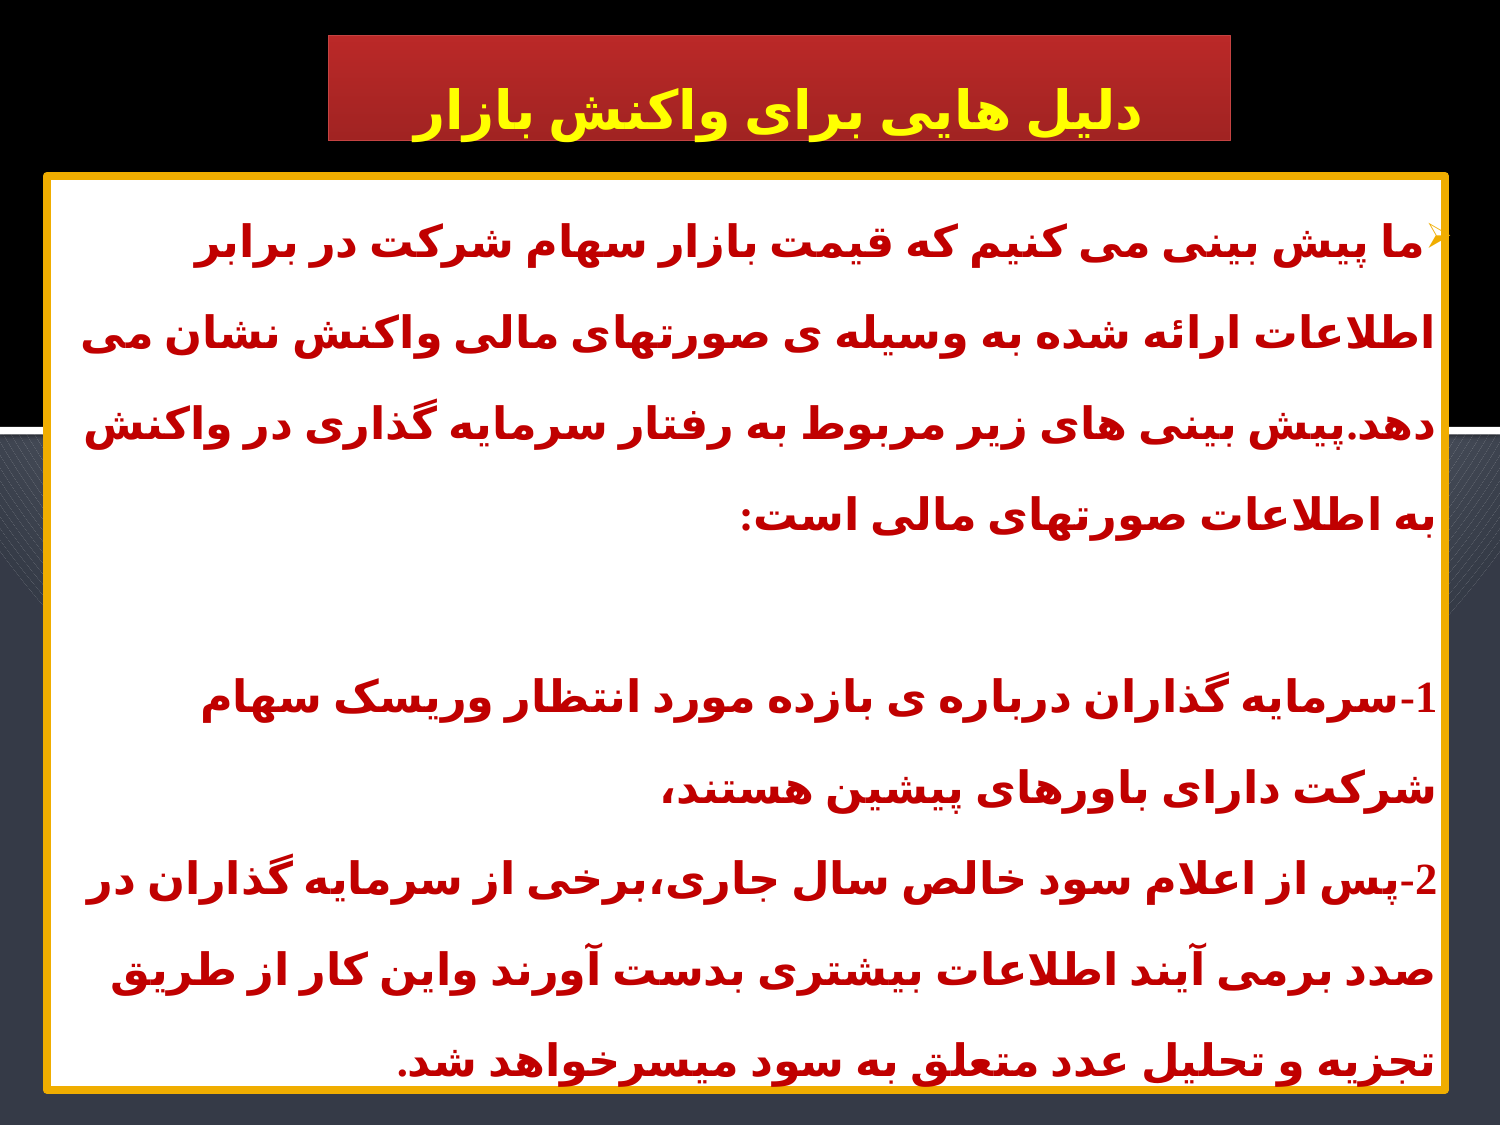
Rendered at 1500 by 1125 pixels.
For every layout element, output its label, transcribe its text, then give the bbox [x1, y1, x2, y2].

title دلیل هایی برای واکنش بازار [328, 35, 1231, 141]
list ما پیش بینی می کنیم که قیمت بازار سهام شرکت در برابر اطلاعات ارائه شده به وسیله ی صورتهای مالی واکنش نشان می دهد.پیش بینی های زیر مربوط به رفتار سرمایه گذاری در واکنش به اطلاعات صورتهای مالی است: 1-سرمایه گذاران درباره ی بازده مورد انتظار وریسک سهام شرکت دارای باورهای پیشین هستند، 2-پس از اعلام سود خالص سال جاری،برخی از سرمایه گذاران در صدد برمی آیند اطلاعات بیشتری بدست آورند واین کار از طریق تجزیه و تحلیل عدد متعلق به سود میسرخواهد شد. [43, 172, 1449, 1094]
